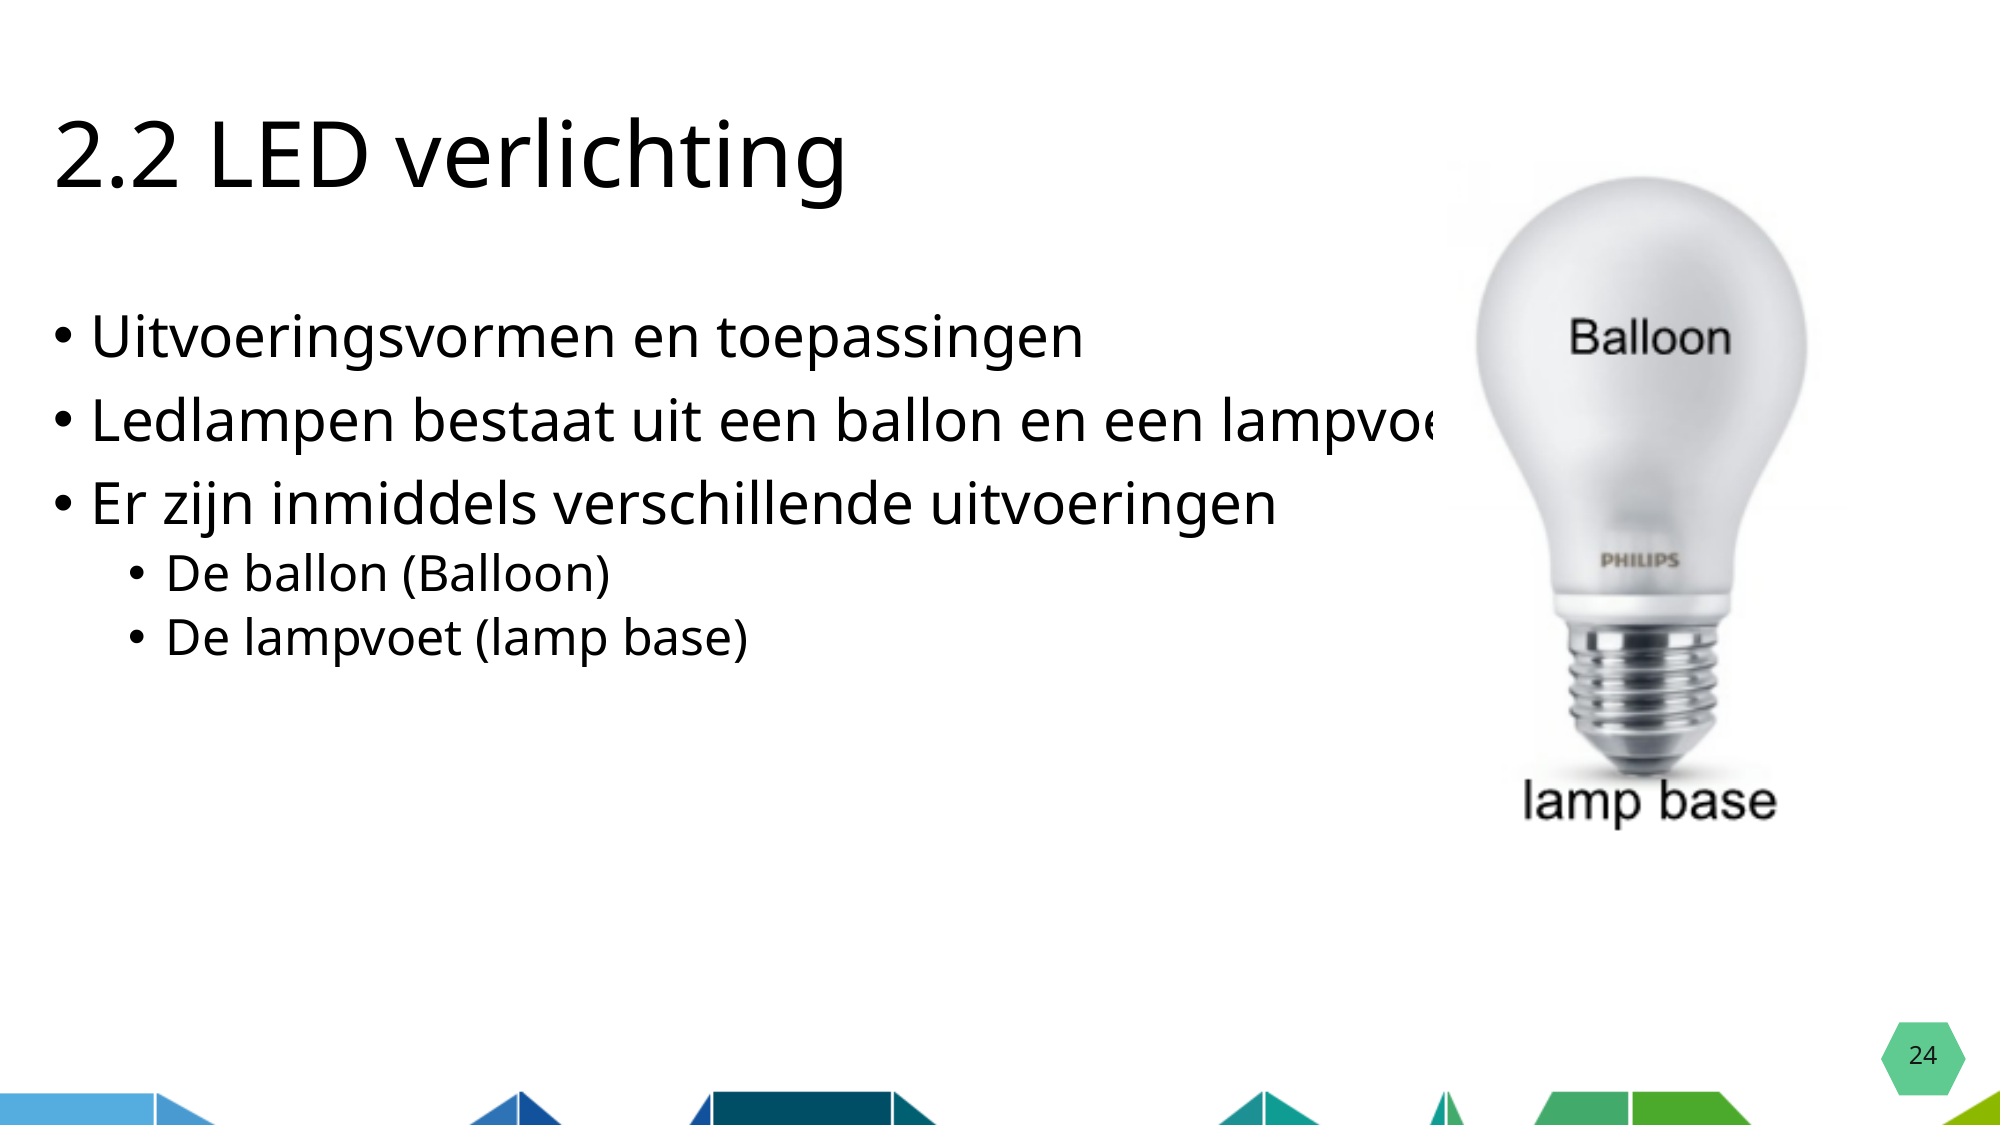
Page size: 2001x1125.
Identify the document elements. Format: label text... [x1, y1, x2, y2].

slide_number 24 [1884, 1026, 1962, 1087]
title 2.2 LED verlichting [38, 38, 1962, 278]
list Uitvoeringsvormen en toepassingen Ledlampen bestaat uit een ballon en een lampvoet. Er zijn inmiddels verschillende uitvoeringen De ballon (Balloon) De lampvoet (lamp base) [38, 299, 1962, 1014]
picture [1433, 161, 1847, 840]
picture [0, 1086, 2000, 1125]
